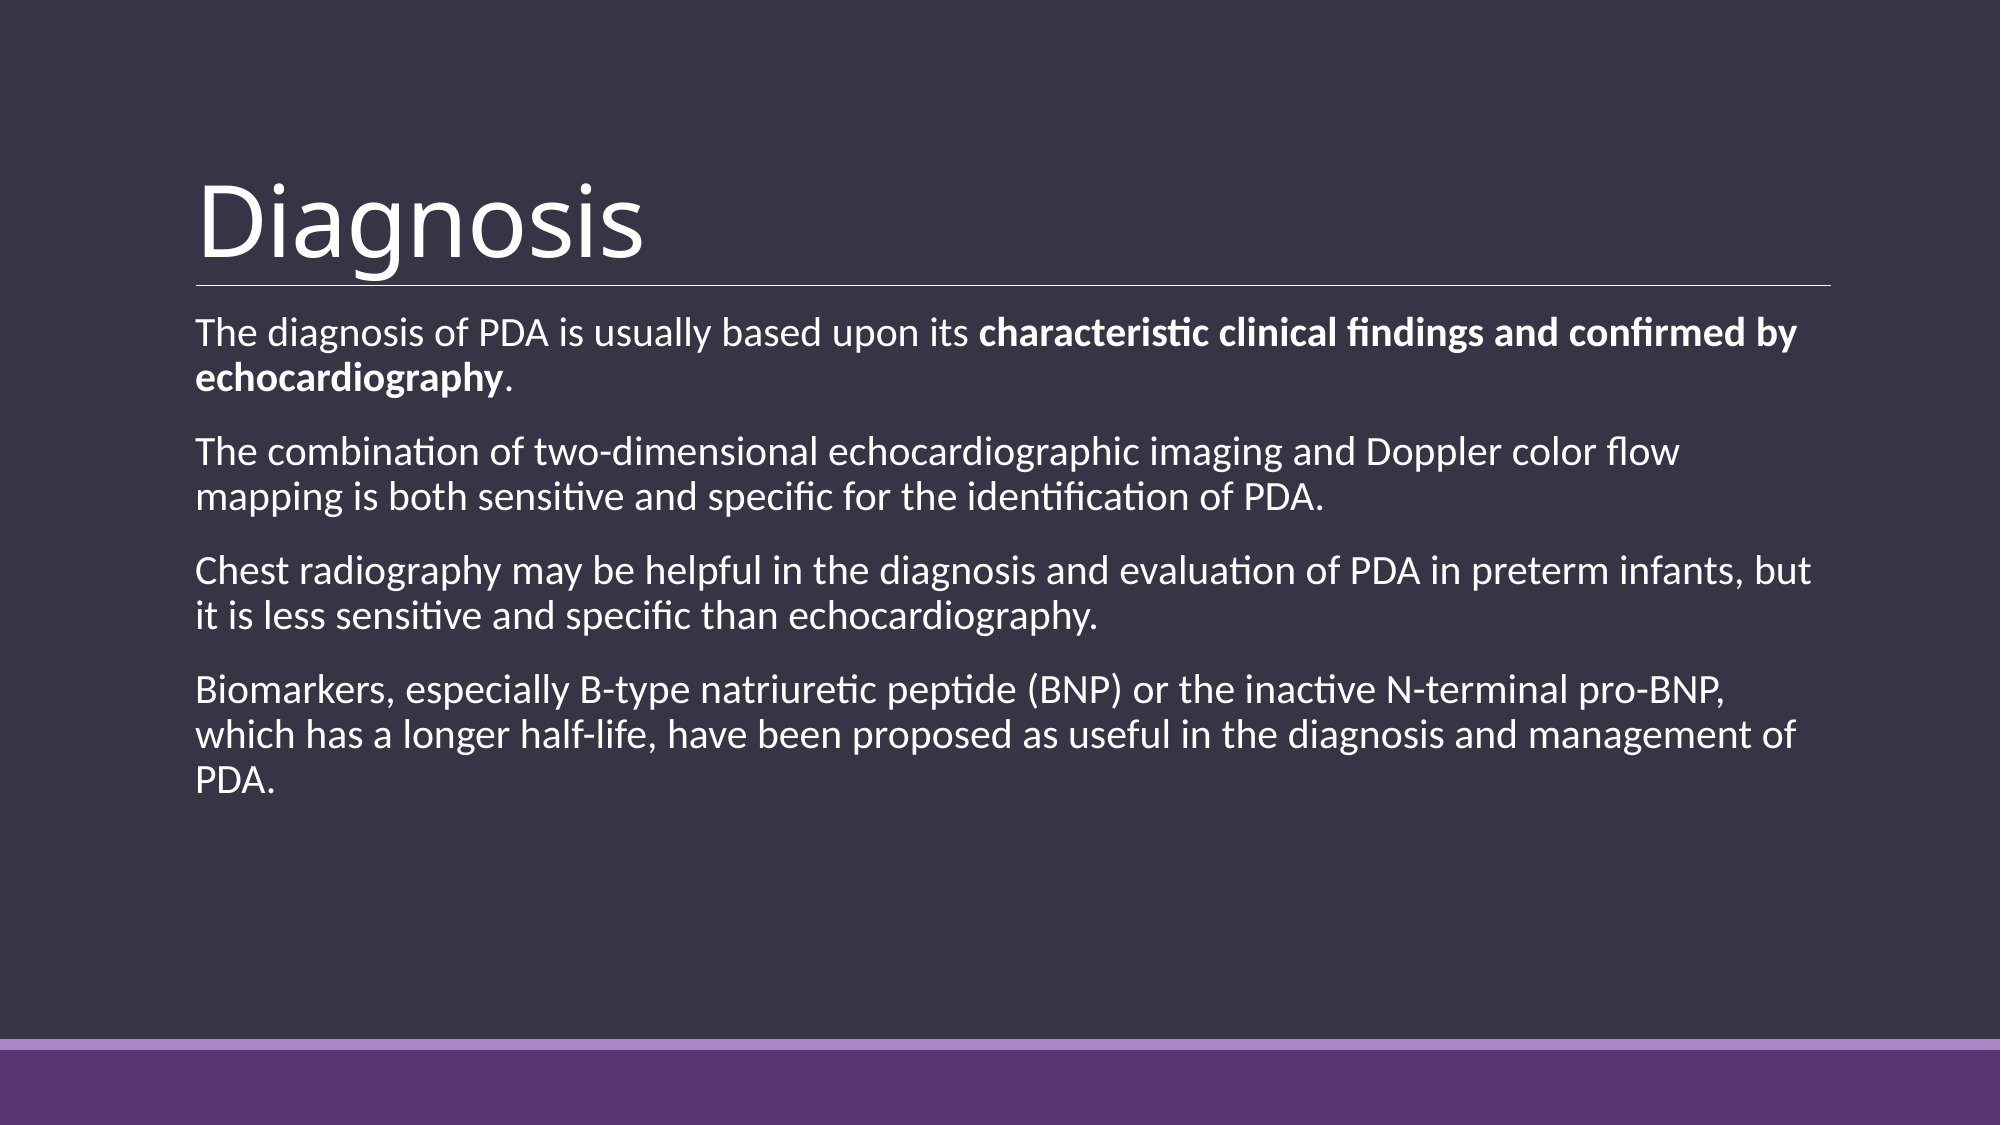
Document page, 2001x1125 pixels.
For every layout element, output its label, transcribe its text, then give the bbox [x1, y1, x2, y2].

title Diagnosis [180, 47, 1830, 285]
list The diagnosis of PDA is usually based upon its characteristic clinical findings and confirmed by echocardiography. The combination of two-dimensional echocardiographic imaging and Doppler color flow mapping is both sensitive and specific for the identification of PDA. Chest radiography may be helpful in the diagnosis and evaluation of PDA in preterm infants, but it is less sensitive and specific than echocardiography. Biomarkers, especially B-type natriuretic peptide (BNP) or the inactive N-terminal pro-BNP, which has a longer half-life, have been proposed as useful in the diagnosis and management of PDA. [180, 302, 1830, 963]
